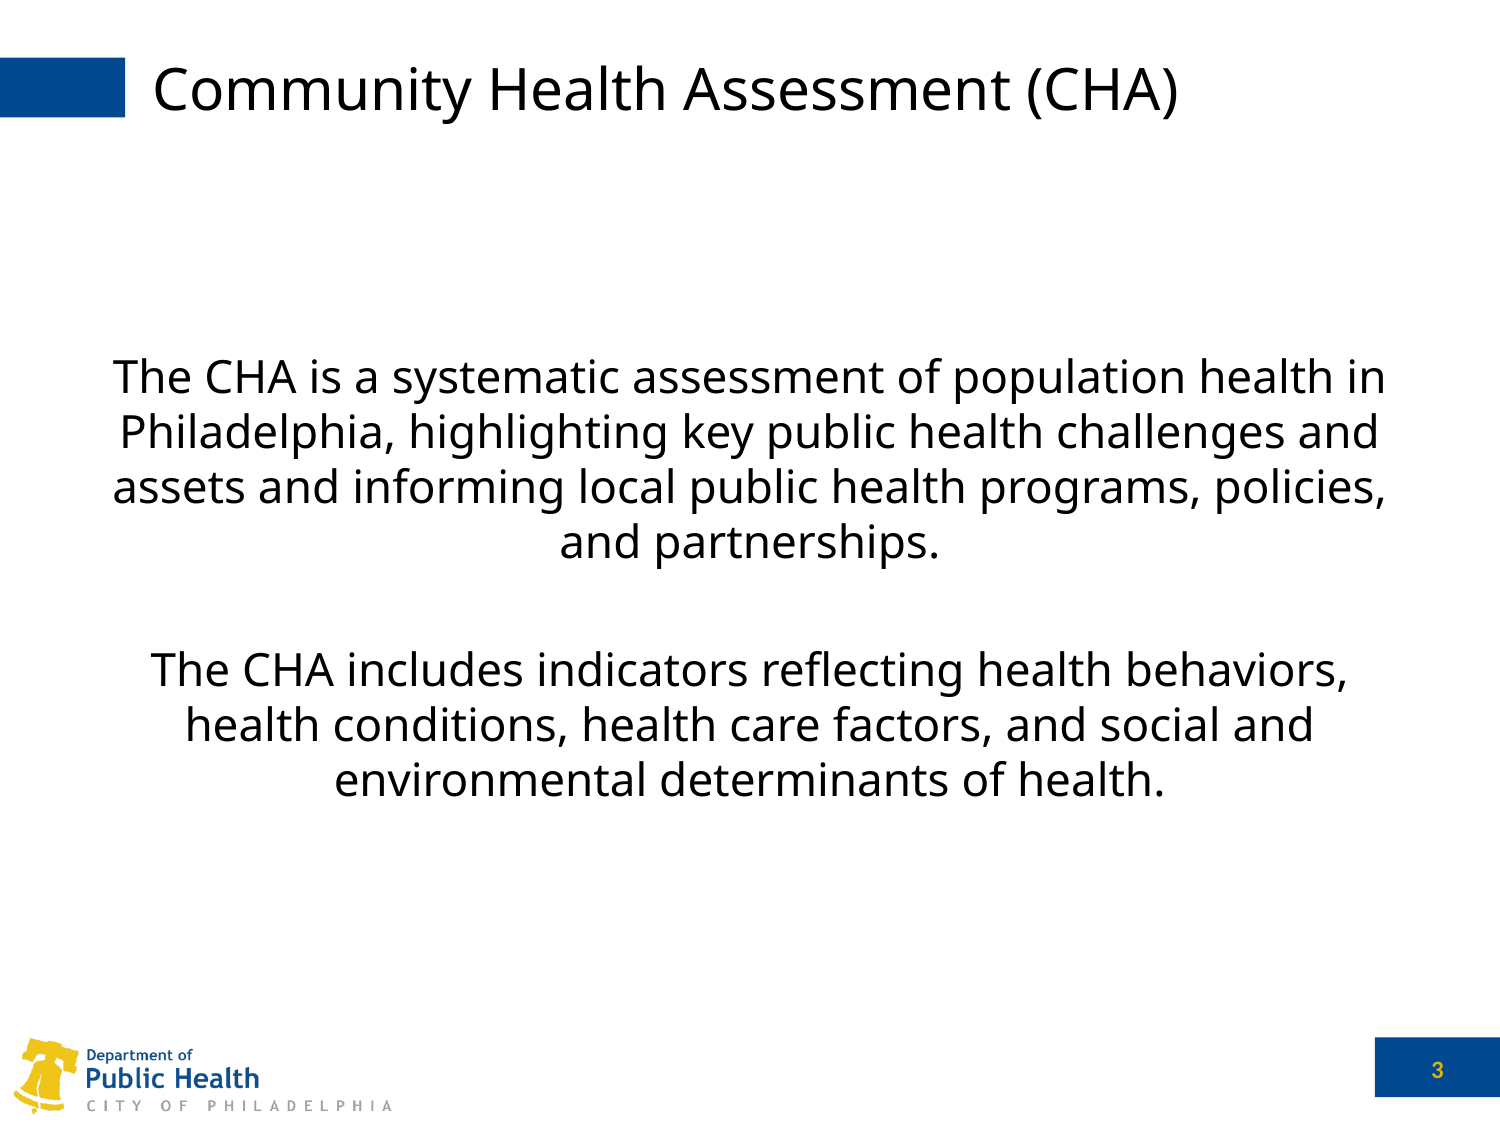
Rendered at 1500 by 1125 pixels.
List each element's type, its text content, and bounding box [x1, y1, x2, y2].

title Community Health Assessment (CHA) [137, 24, 1425, 150]
list The CHA is a systematic assessment of population health in Philadelphia, highlighting key public health challenges and assets and informing local public health programs, policies, and partnerships. The CHA includes indicators reflecting health behaviors, health conditions, health care factors, and social and environmental determinants of health. [75, 212, 1425, 993]
picture [12, 1037, 392, 1115]
